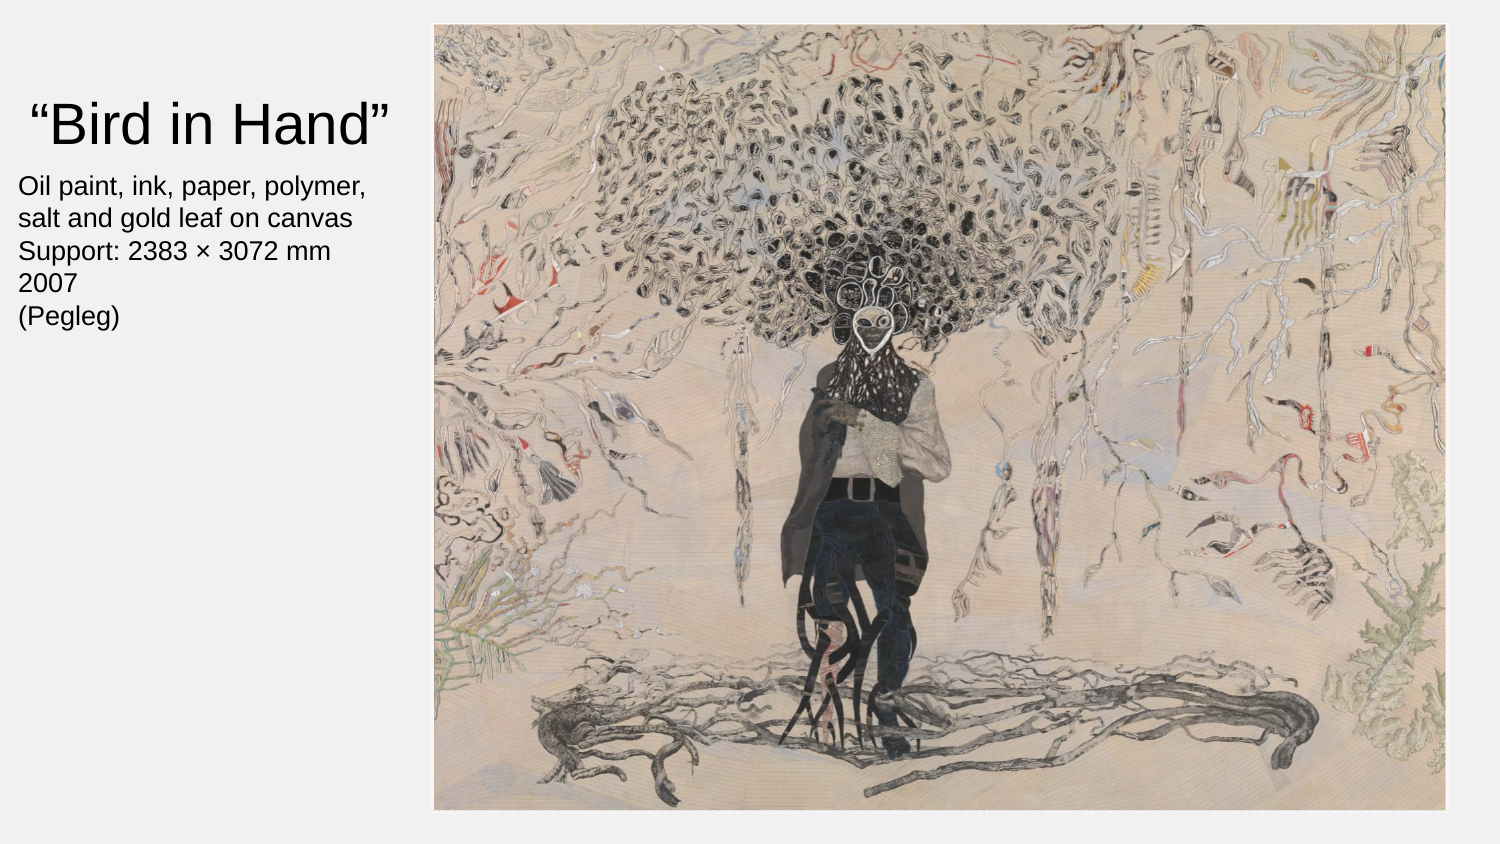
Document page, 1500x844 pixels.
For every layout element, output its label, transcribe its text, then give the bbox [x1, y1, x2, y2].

text_box Oil paint, ink, paper, polymer, salt and gold leaf on canvas Support: 2383 × 3072 mm 2007 (Pegleg) [3, 153, 420, 377]
picture [430, 23, 1450, 813]
title “Bird in Hand” [15, 71, 425, 166]
